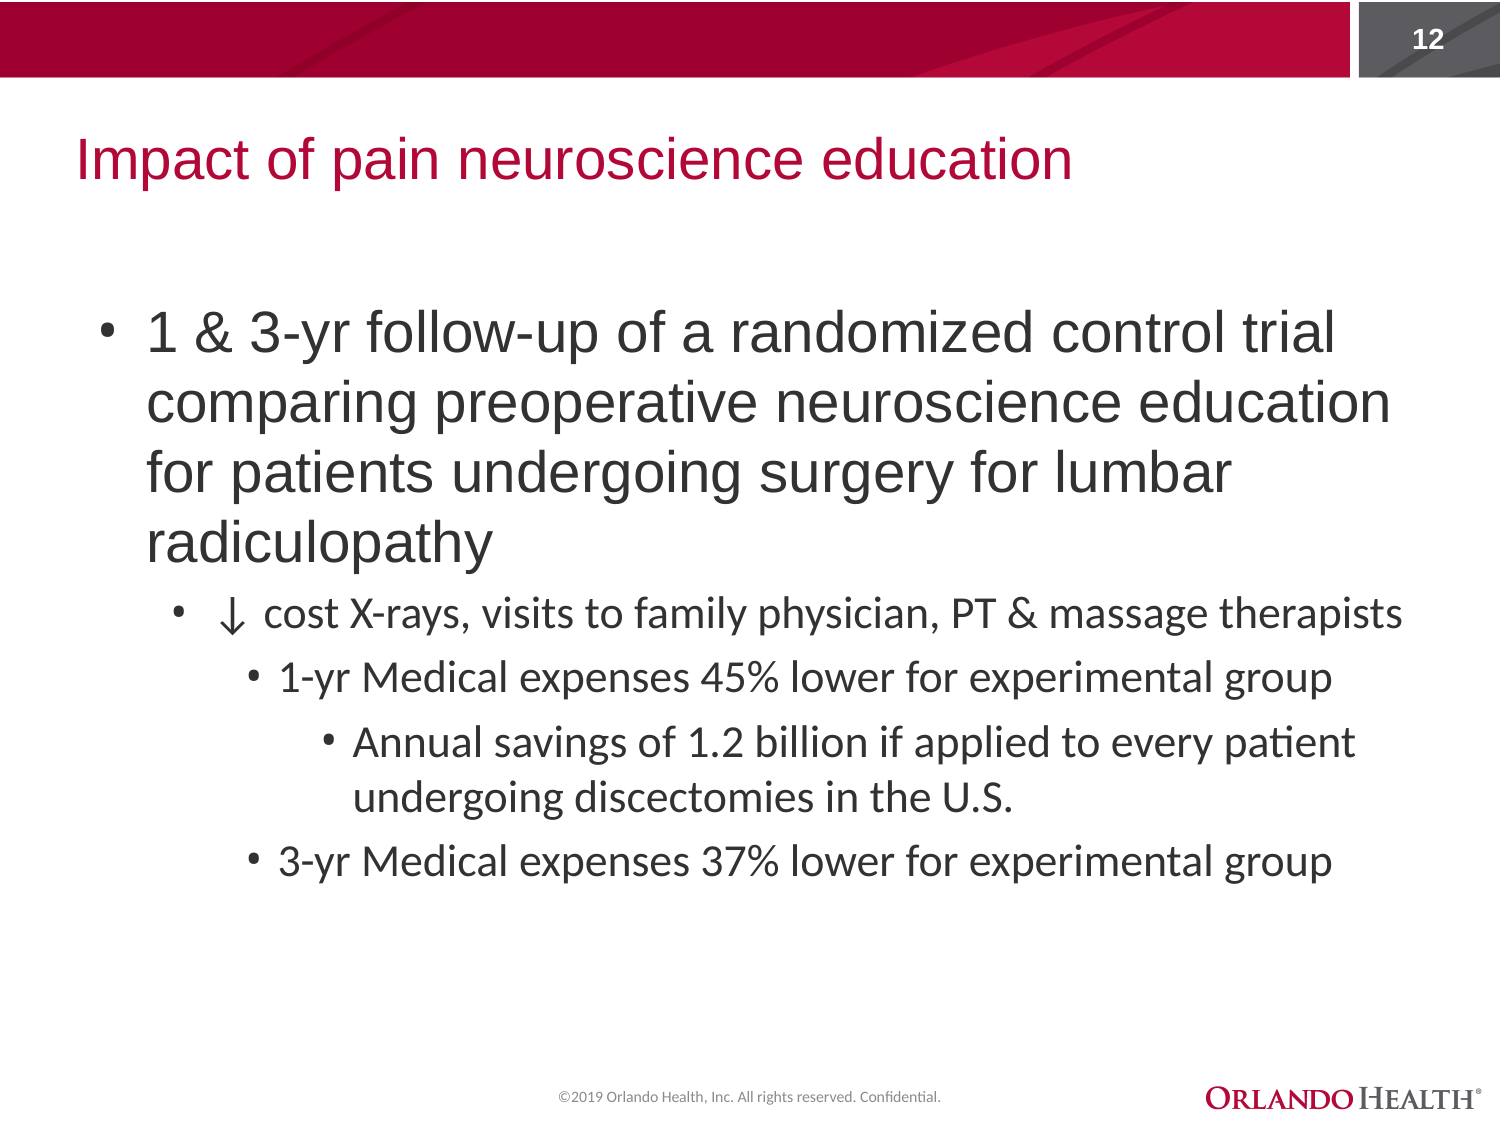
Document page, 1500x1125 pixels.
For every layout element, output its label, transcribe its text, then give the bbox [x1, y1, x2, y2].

title Impact of pain neuroscience education [74, 112, 1426, 200]
list 1 & 3-yr follow-up of a randomized control trial comparing preoperative neuroscience education for patients undergoing surgery for lumbar radiculopathy ↓ cost X-rays, visits to family physician, PT & massage therapists 1-yr Medical expenses 45% lower for experimental group Annual savings of 1.2 billion if applied to every patient undergoing discectomies in the U.S. 3-yr Medical expenses 37% lower for experimental group [74, 286, 1426, 543]
picture [0, 2, 1500, 1125]
